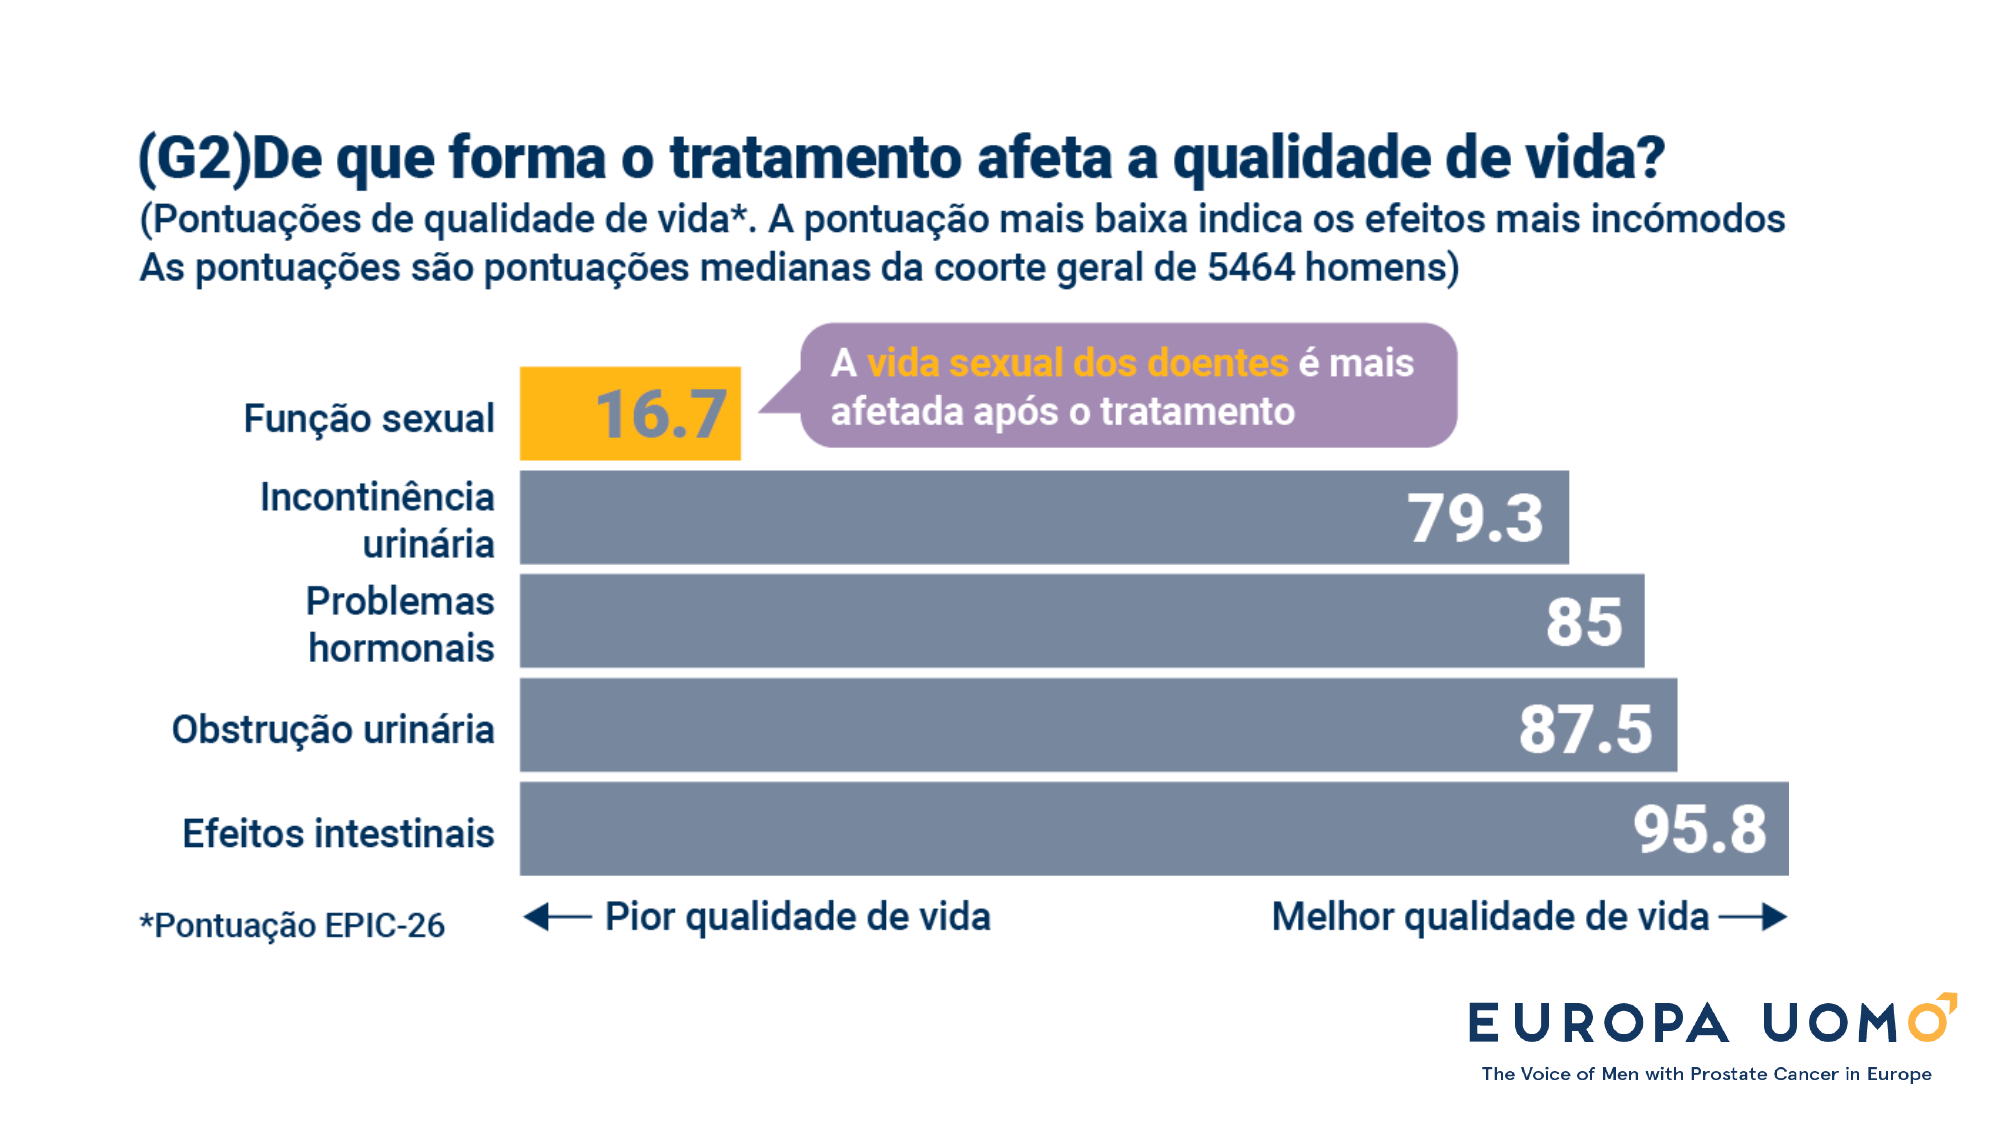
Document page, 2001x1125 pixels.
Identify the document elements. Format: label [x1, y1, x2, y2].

picture [135, 124, 1789, 963]
picture [1455, 992, 1958, 1085]
